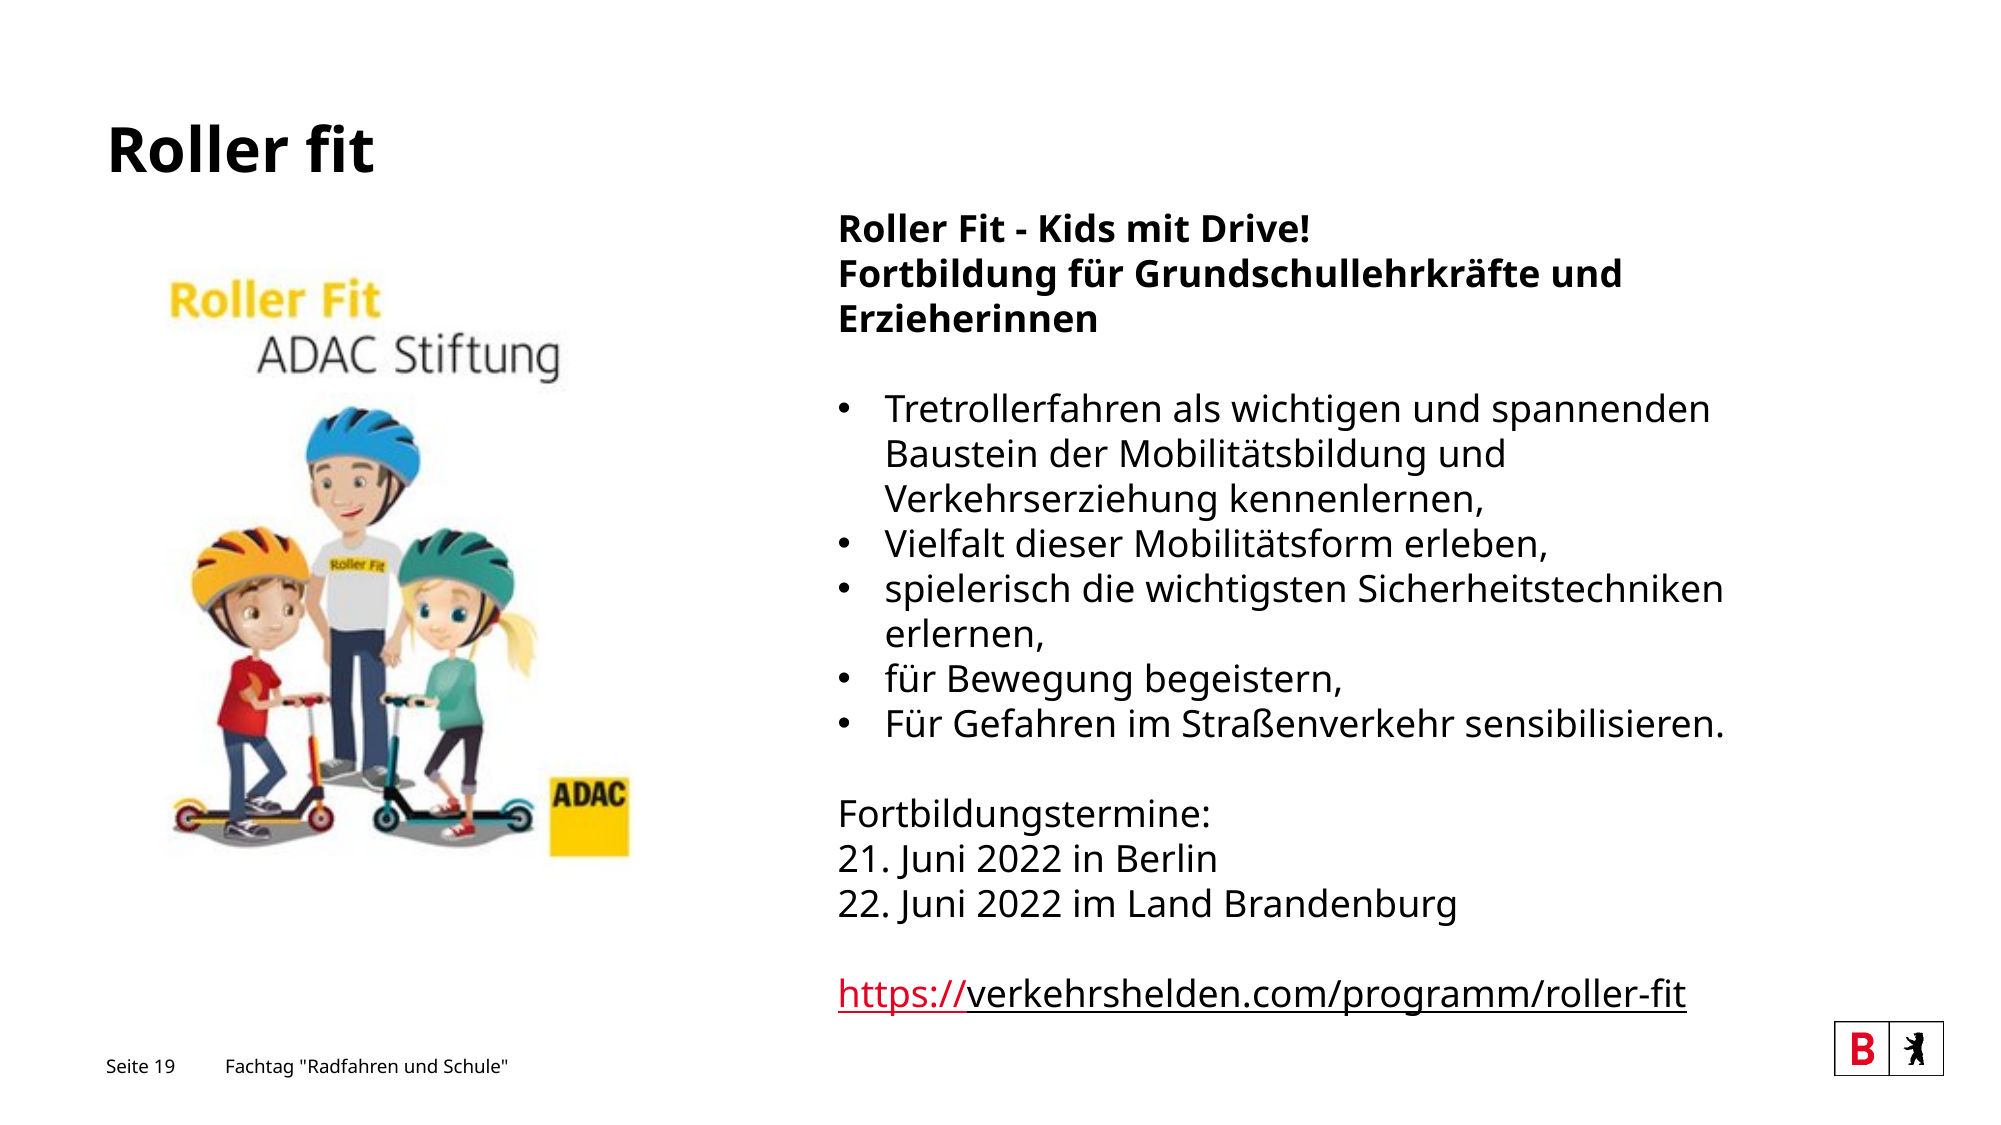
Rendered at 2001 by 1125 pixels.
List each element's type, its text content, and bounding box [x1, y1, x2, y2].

title Roller fit [106, 109, 1894, 287]
picture [1834, 1021, 1944, 1076]
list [75, 239, 655, 878]
text_box Roller Fit - Kids mit Drive! Fortbildung für Grundschullehrkräfte und Erzieherinnen Tretrollerfahren als wichtigen und spannenden Baustein der Mobilitätsbildung und Verkehrserziehung kennenlernen, Vielfalt dieser Mobilitätsform erleben, spielerisch die wichtigsten Sicherheitstechniken erlernen, für Bewegung begeistern, Für Gefahren im Straßenverkehr sensibilisieren. Fortbildungstermine: 21. Juni 2022 in Berlin 22. Juni 2022 im Land Brandenburg https://verkehrshelden.com/programm/roller-fit [822, 197, 1823, 1029]
slide_number Seite 19 [106, 1054, 212, 1087]
footer Fachtag "Radfahren und Schule" [225, 1054, 1639, 1087]
